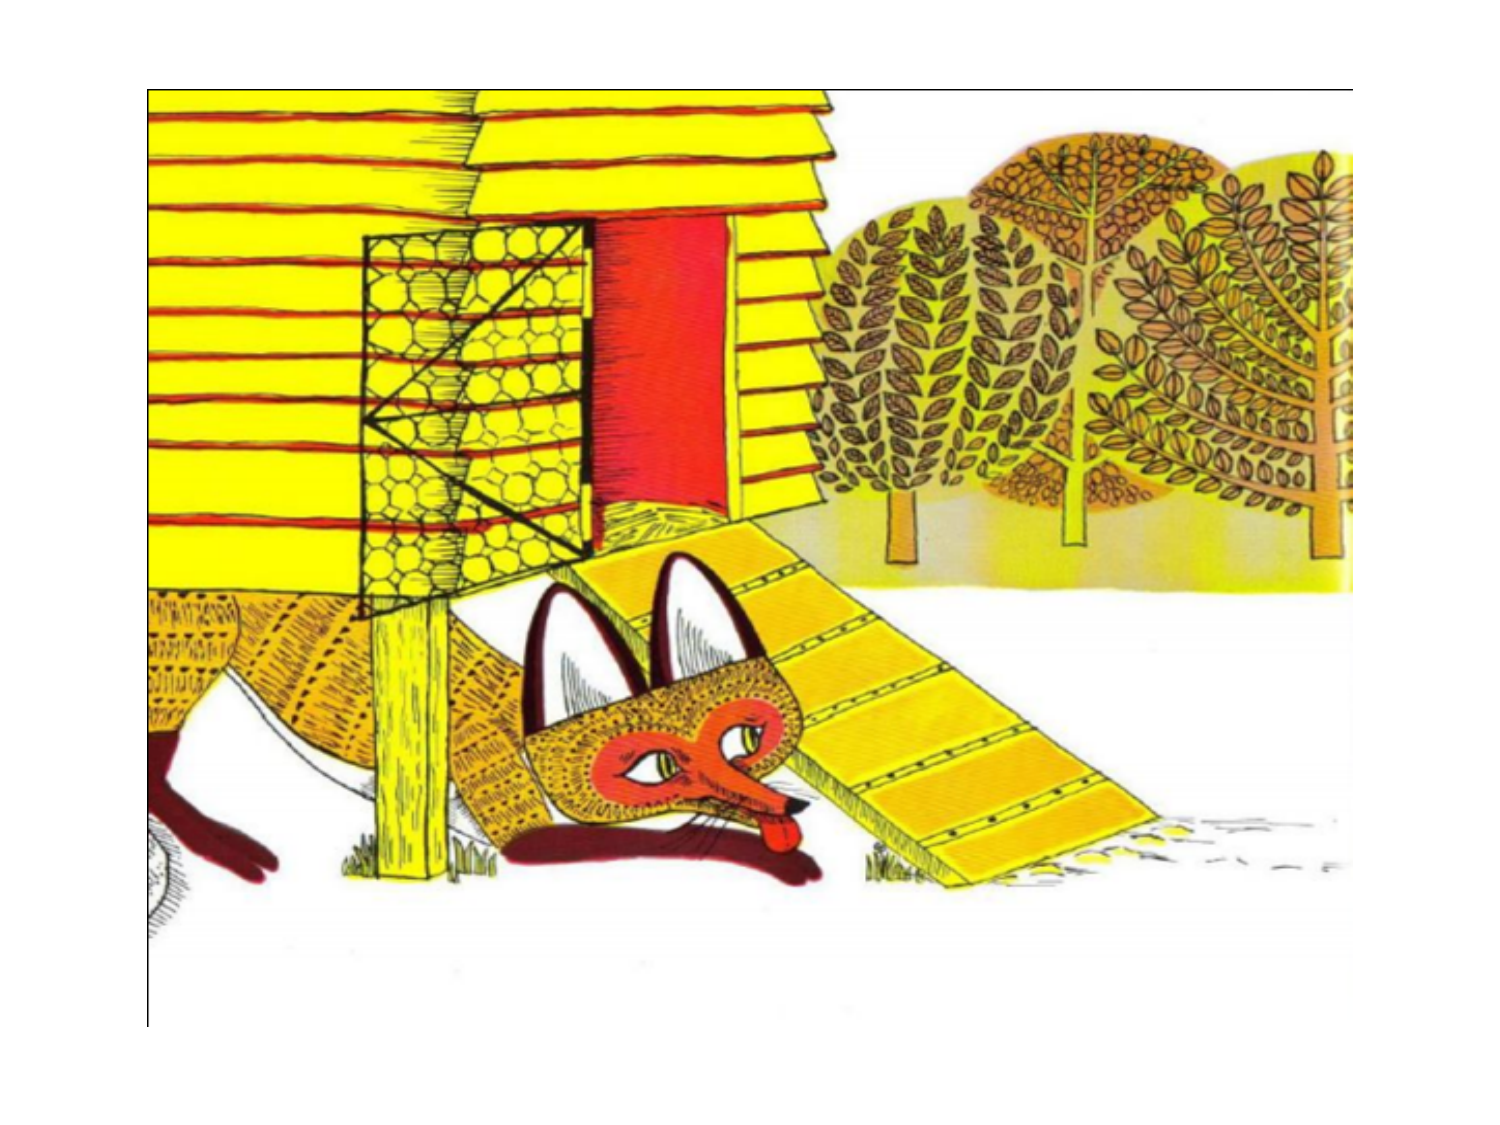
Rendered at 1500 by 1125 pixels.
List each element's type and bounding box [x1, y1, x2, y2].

picture [147, 89, 1353, 1027]
